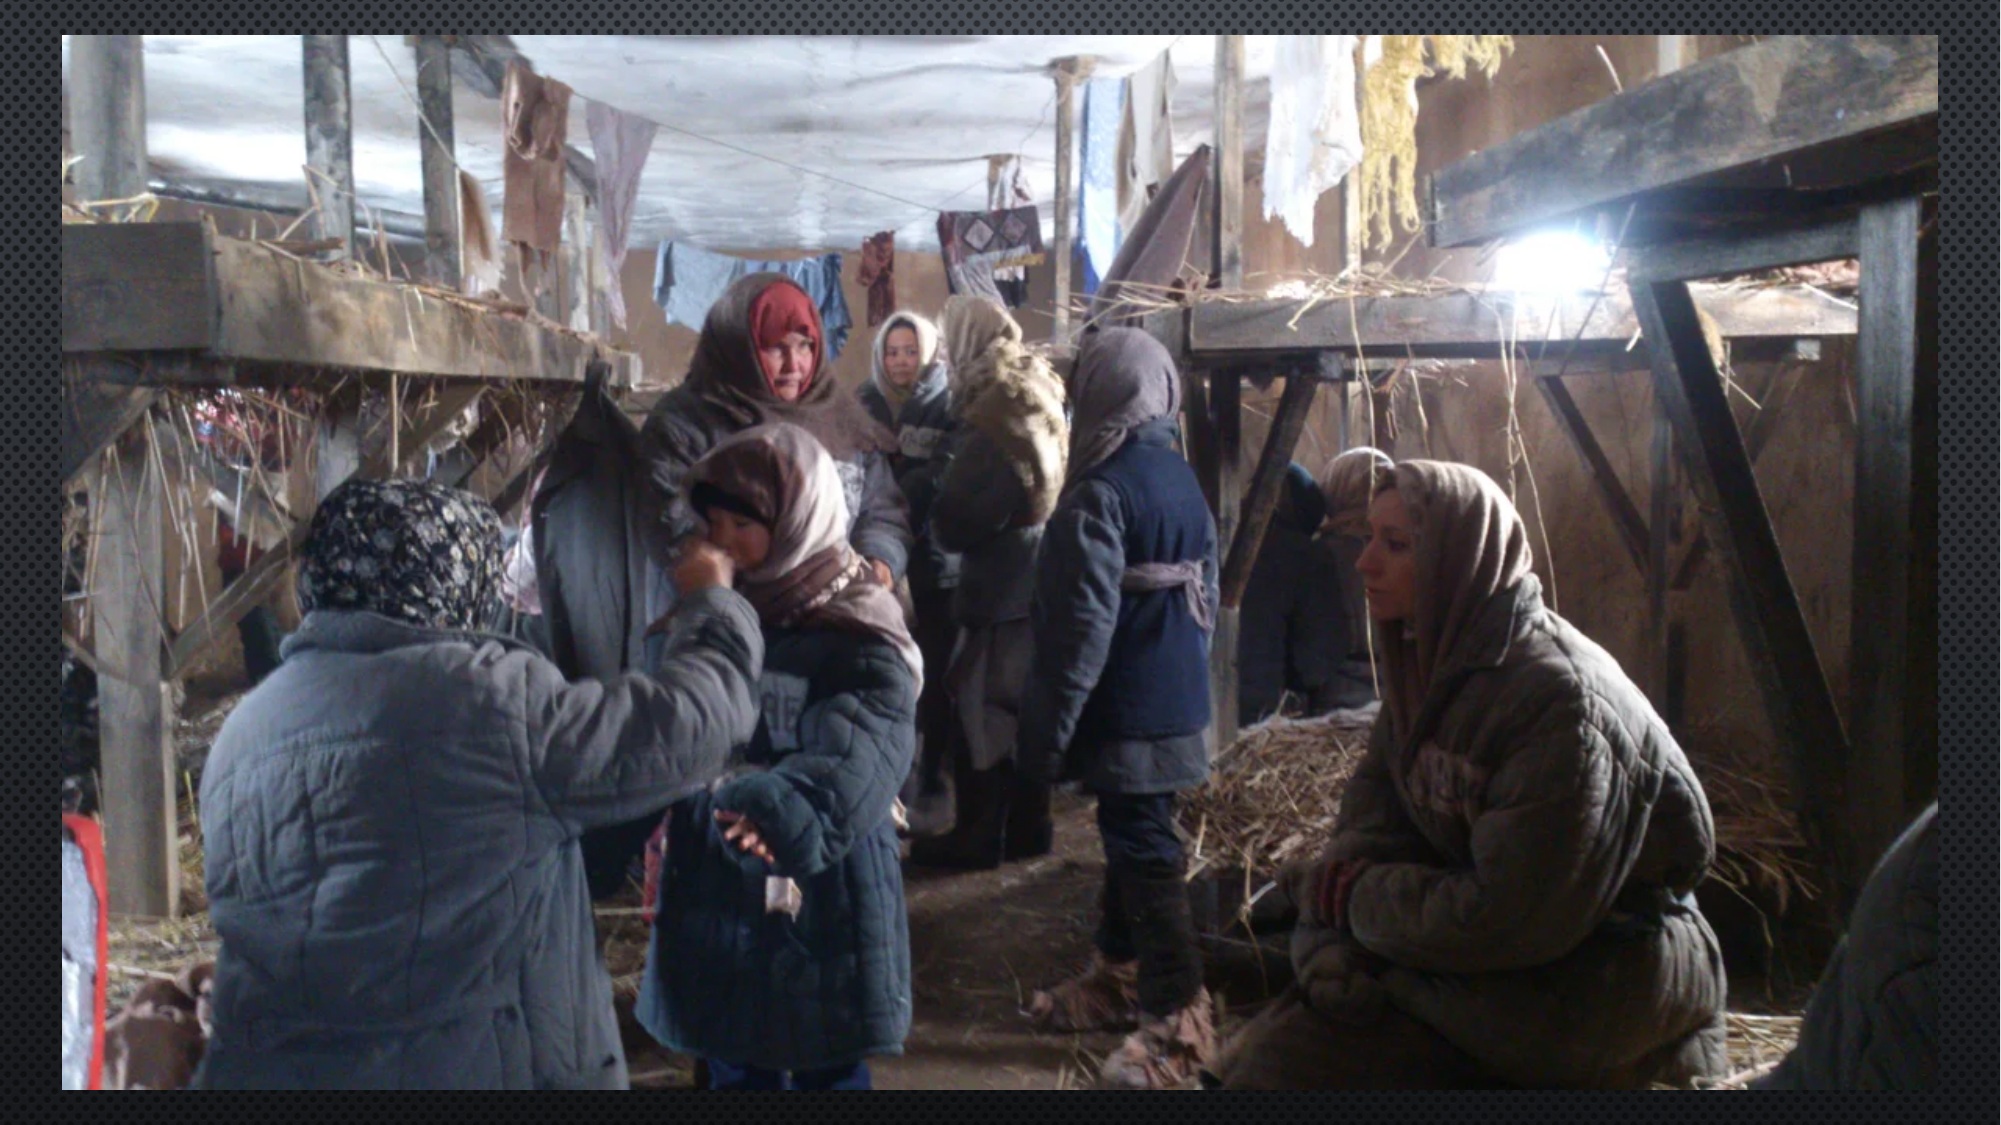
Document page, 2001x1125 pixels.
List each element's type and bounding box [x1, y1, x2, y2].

picture [62, 34, 1938, 1091]
